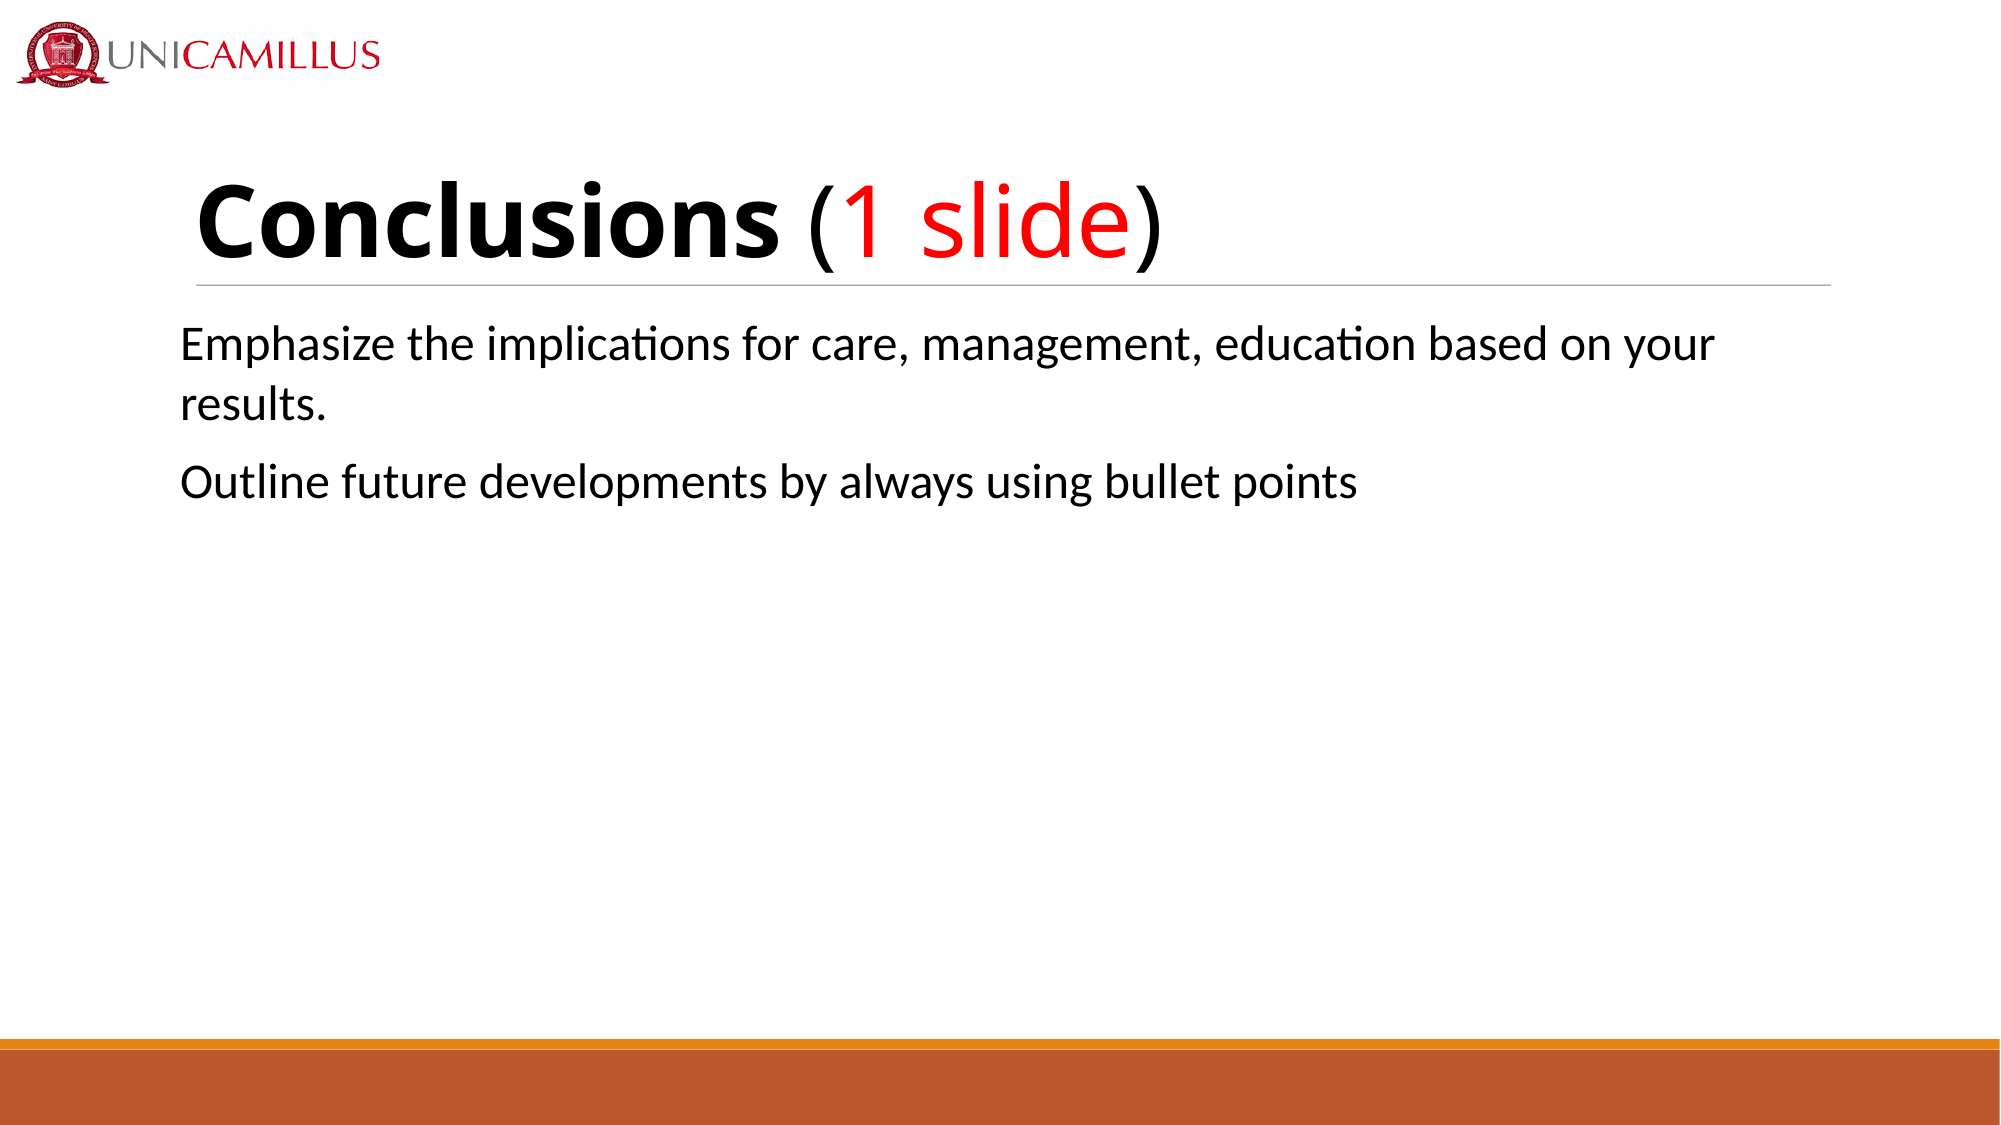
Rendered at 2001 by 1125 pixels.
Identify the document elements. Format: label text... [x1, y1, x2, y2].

picture [0, 0, 393, 100]
text_box Conclusions (1 slide) [180, 47, 1830, 285]
text_box Emphasize the implications for care, management, education based on your results. Outline future developments by always using bullet points [180, 302, 1830, 963]
